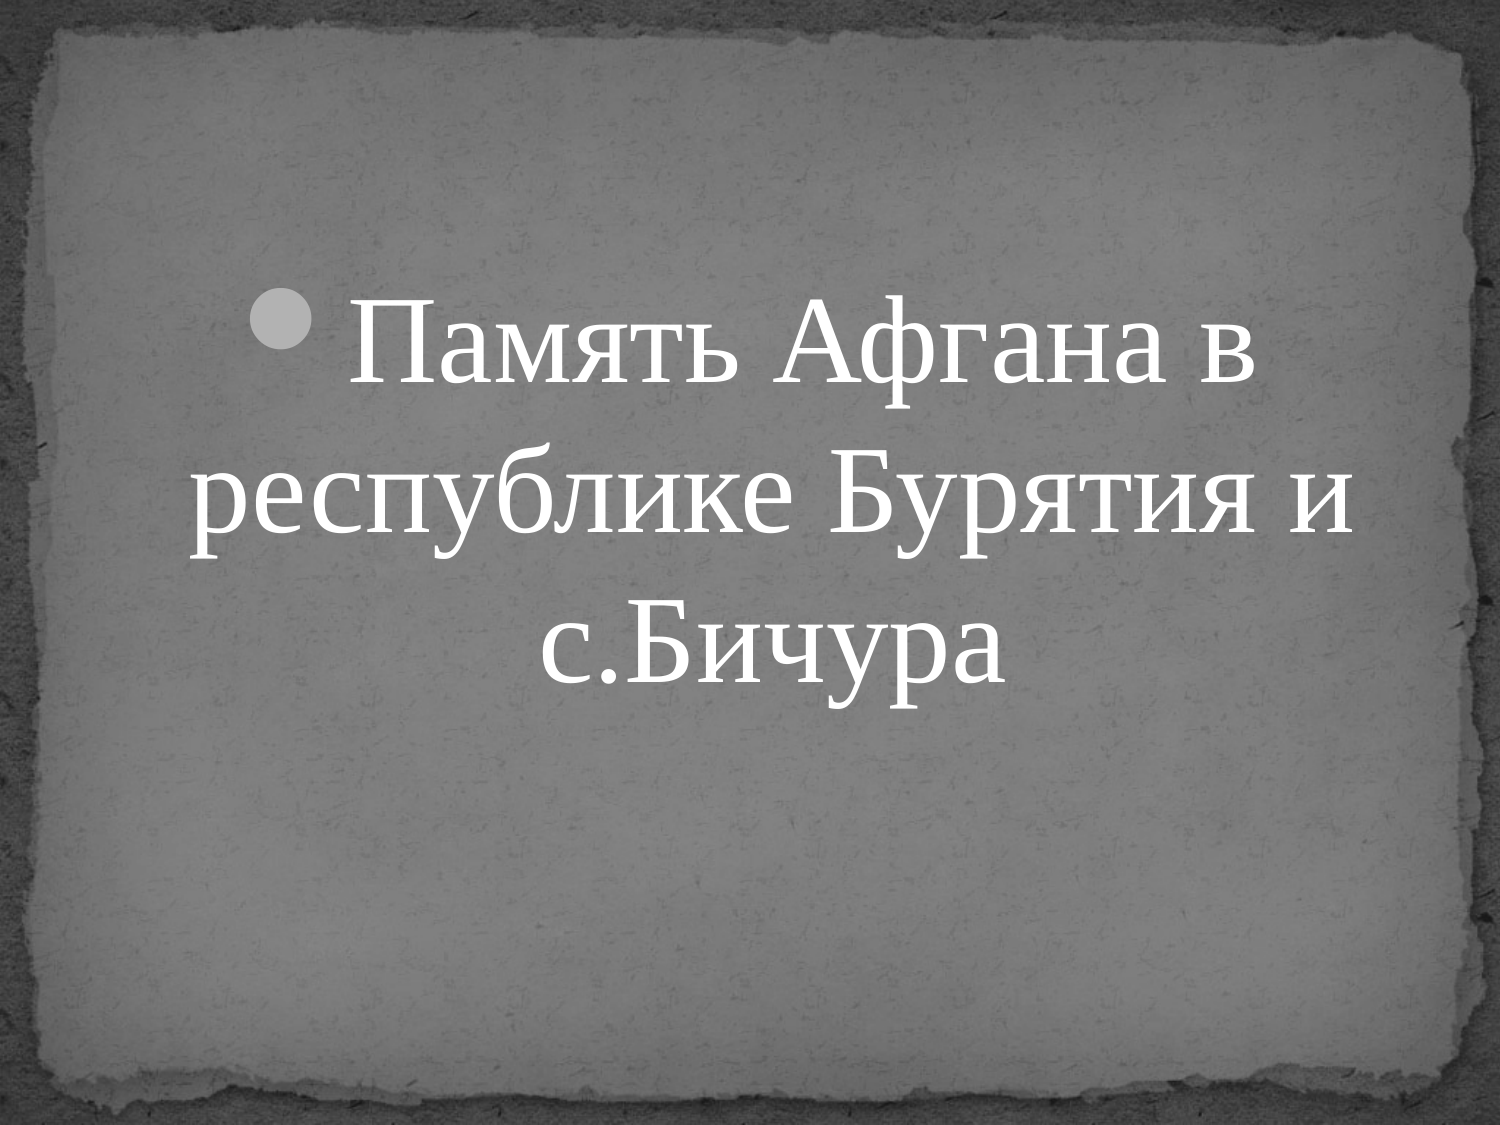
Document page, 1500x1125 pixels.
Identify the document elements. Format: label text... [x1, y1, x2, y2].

list Память Афгана в республике Бурятия и с.Бичура [75, 249, 1425, 1000]
